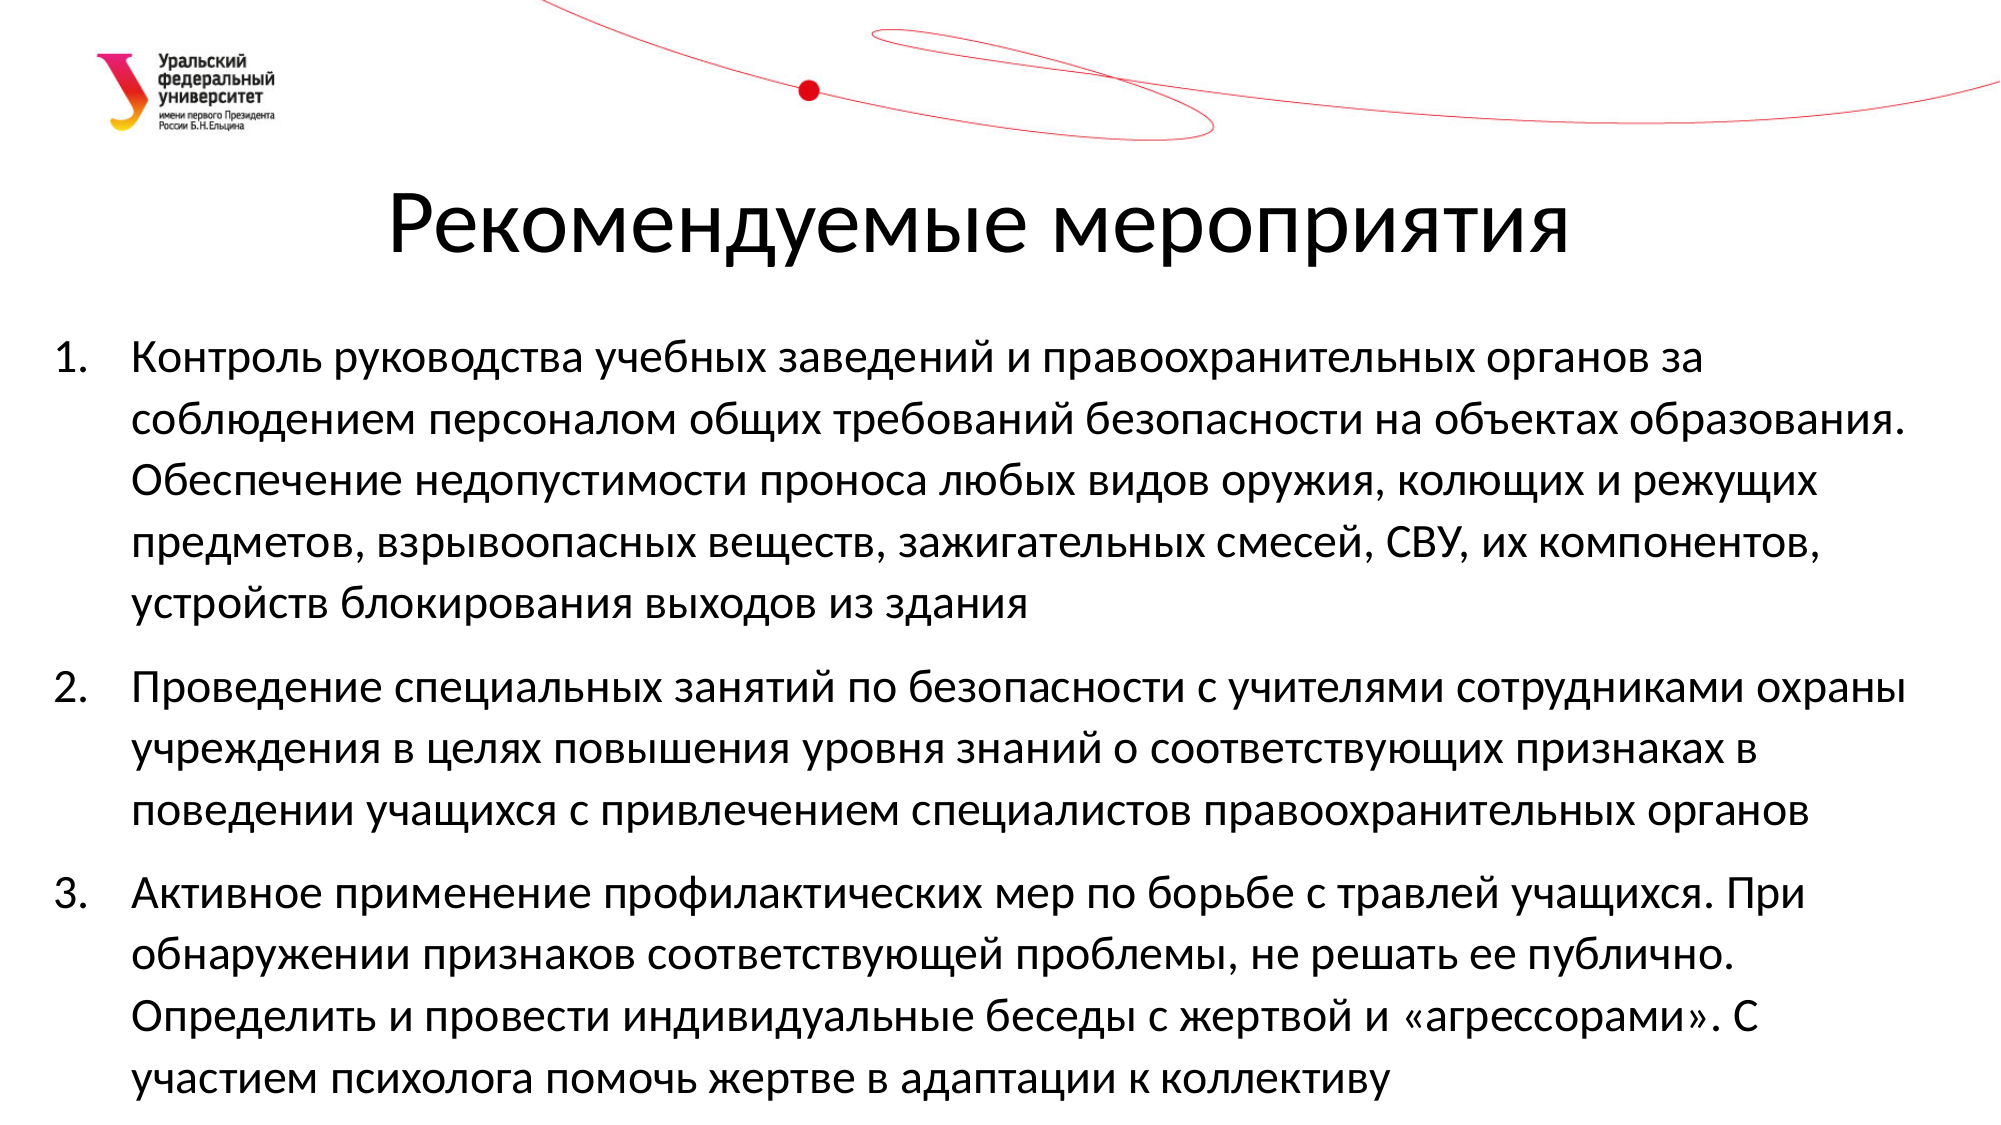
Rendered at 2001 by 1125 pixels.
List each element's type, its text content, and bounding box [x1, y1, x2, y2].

list Контроль руководства учебных заведений и правоохранительных органов за соблюдением персоналом общих требований безопасности на объектах образования. Обеспечение недопустимости проноса любых видов оружия, колющих и режущих предметов, взрывоопасных веществ, зажигательных смесей, СВУ, их компонентов, устройств блокирования выходов из здания Проведение специальных занятий по безопасности с учителями сотрудниками охраны учреждения в целях повышения уровня знаний о соответствующих признаках в поведении учащихся с привлечением специалистов правоохранительных органов Активное применение профилактических мер по борьбе с травлей учащихся. При обнаружении признаков соответствующей проблемы, не решать ее публично. Определить и провести индивидуальные беседы с жертвой и «агрессорами». С участием психолога помочь жертве в адаптации к коллективу [38, 312, 1962, 1125]
title Рекомендуемые мероприятия [90, 177, 1891, 310]
picture [0, 0, 2000, 166]
